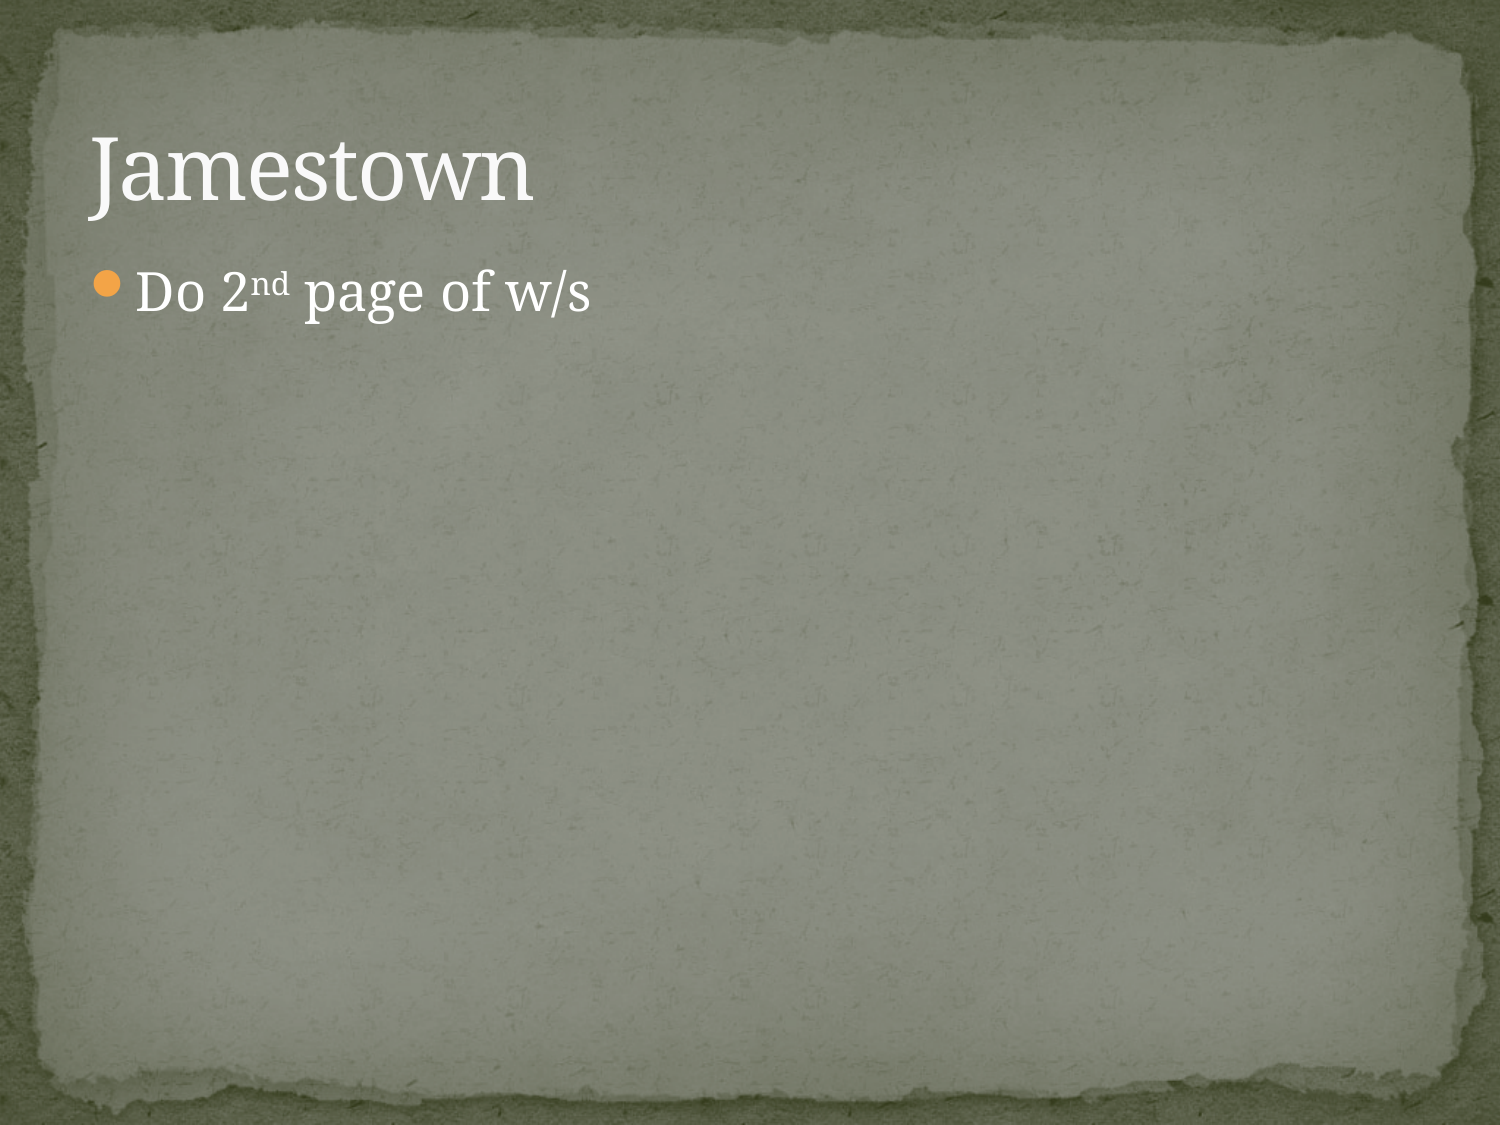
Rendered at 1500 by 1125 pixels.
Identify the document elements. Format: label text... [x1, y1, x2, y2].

title Jamestown [74, 24, 1425, 225]
list Do 2nd page of w/s [75, 249, 1425, 1000]
